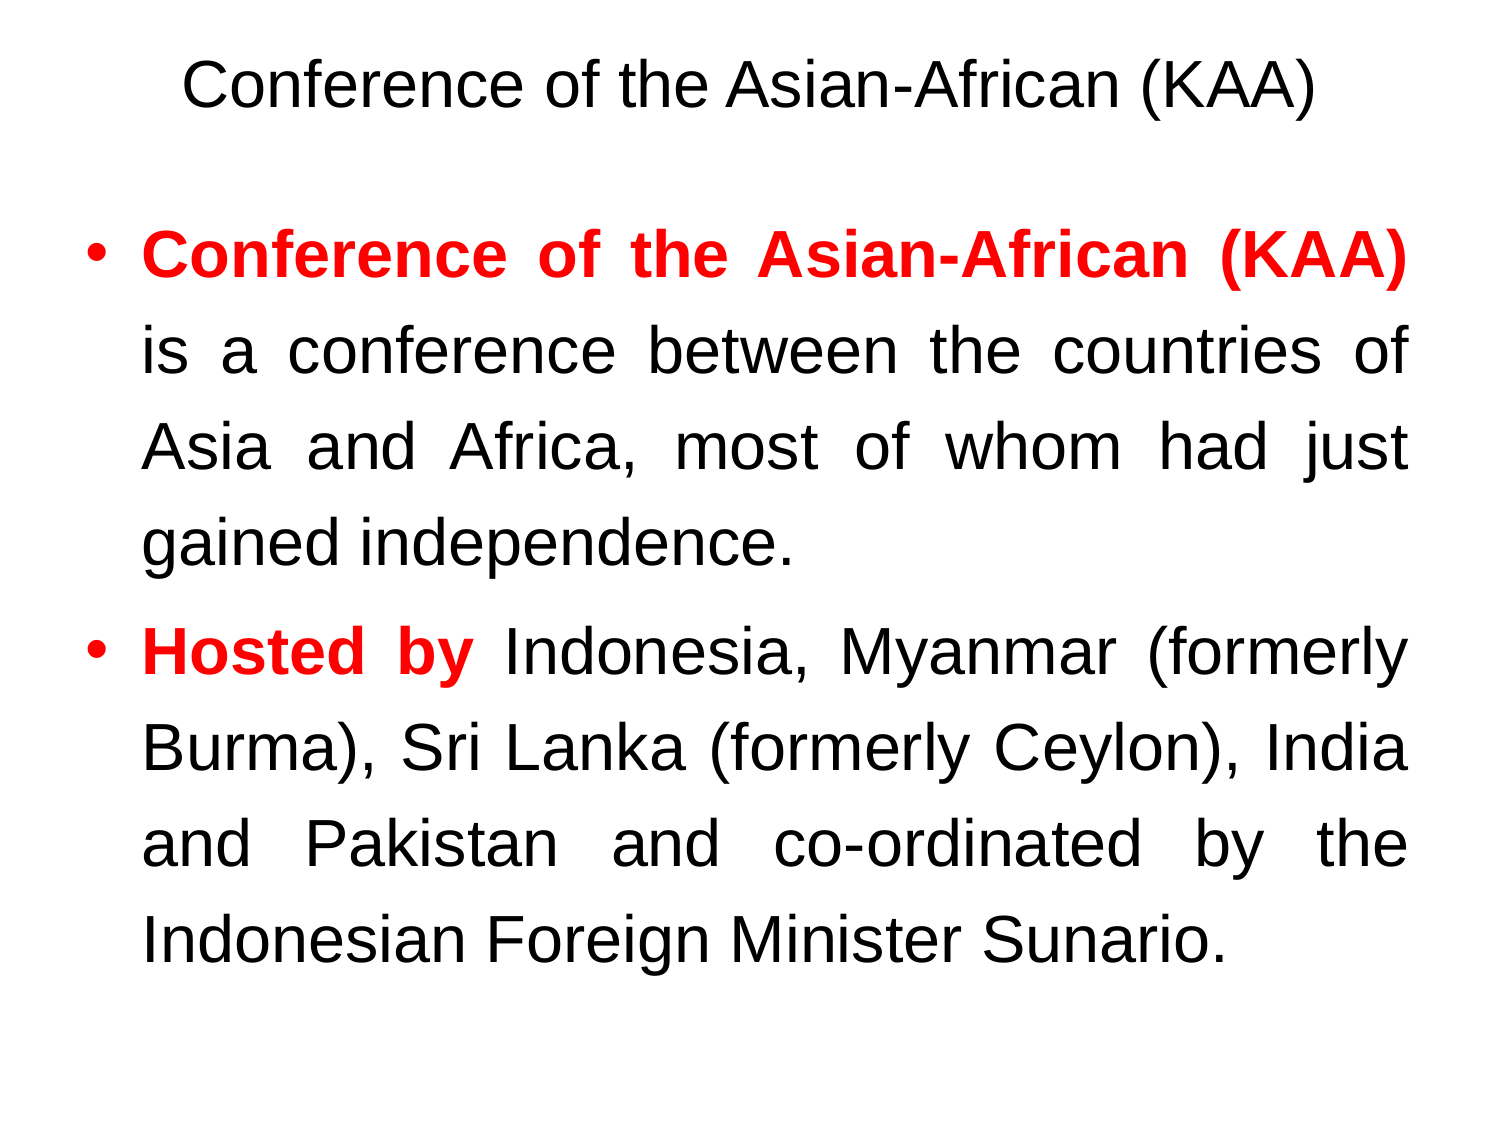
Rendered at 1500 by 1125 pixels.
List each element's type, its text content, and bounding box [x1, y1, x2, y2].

list Conference of the Asian-African (KAA) is a conference between the countries of Asia and Africa, most of whom had just gained independence. Hosted by Indonesia, Myanmar (formerly Burma), Sri Lanka (formerly Ceylon), India and Pakistan and co-ordinated by the Indonesian Foreign Minister Sunario. [70, 187, 1425, 1041]
title Conference of the Asian-African (KAA) [75, 45, 1425, 118]
